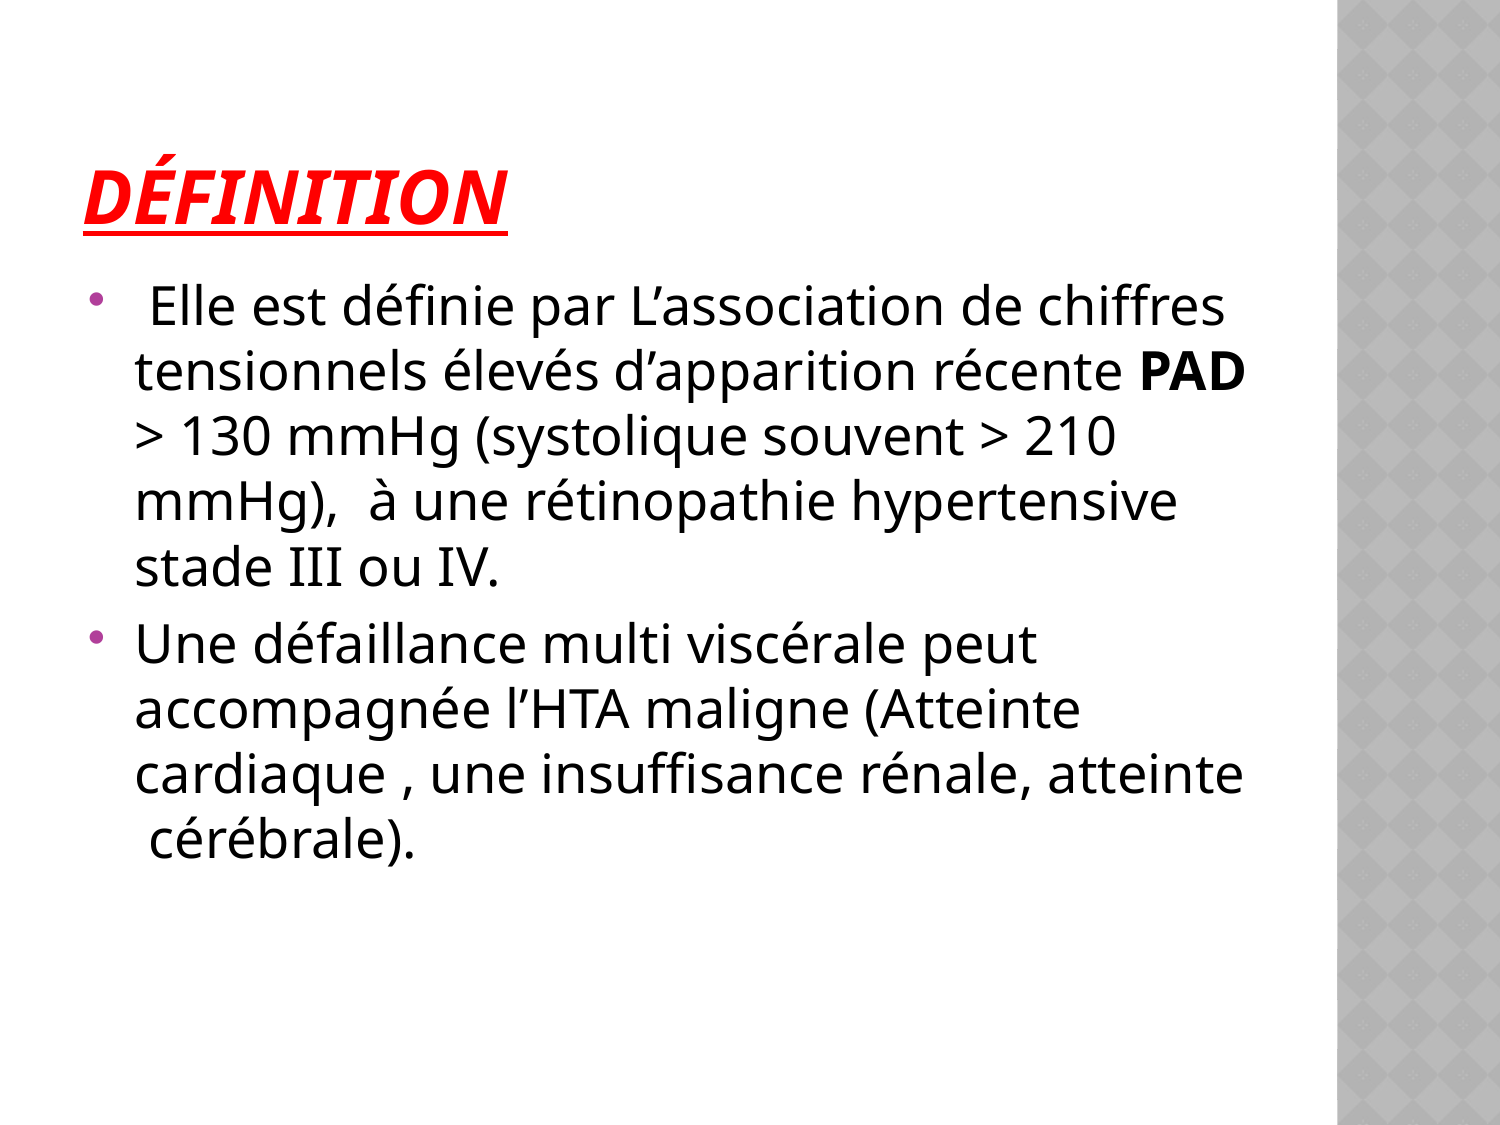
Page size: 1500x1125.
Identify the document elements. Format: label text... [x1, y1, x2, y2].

list Elle est définie par L’association de chiffres tensionnels élevés d’apparition récente PAD > 130 mmHg (systolique souvent > 210 mmHg), à une rétinopathie hypertensive stade III ou IV. Une défaillance multi viscérale peut accompagnée l’HTA maligne (Atteinte cardiaque , une insuffisance rénale, atteinte cérébrale). [75, 264, 1263, 1059]
title définition [75, 52, 1263, 240]
